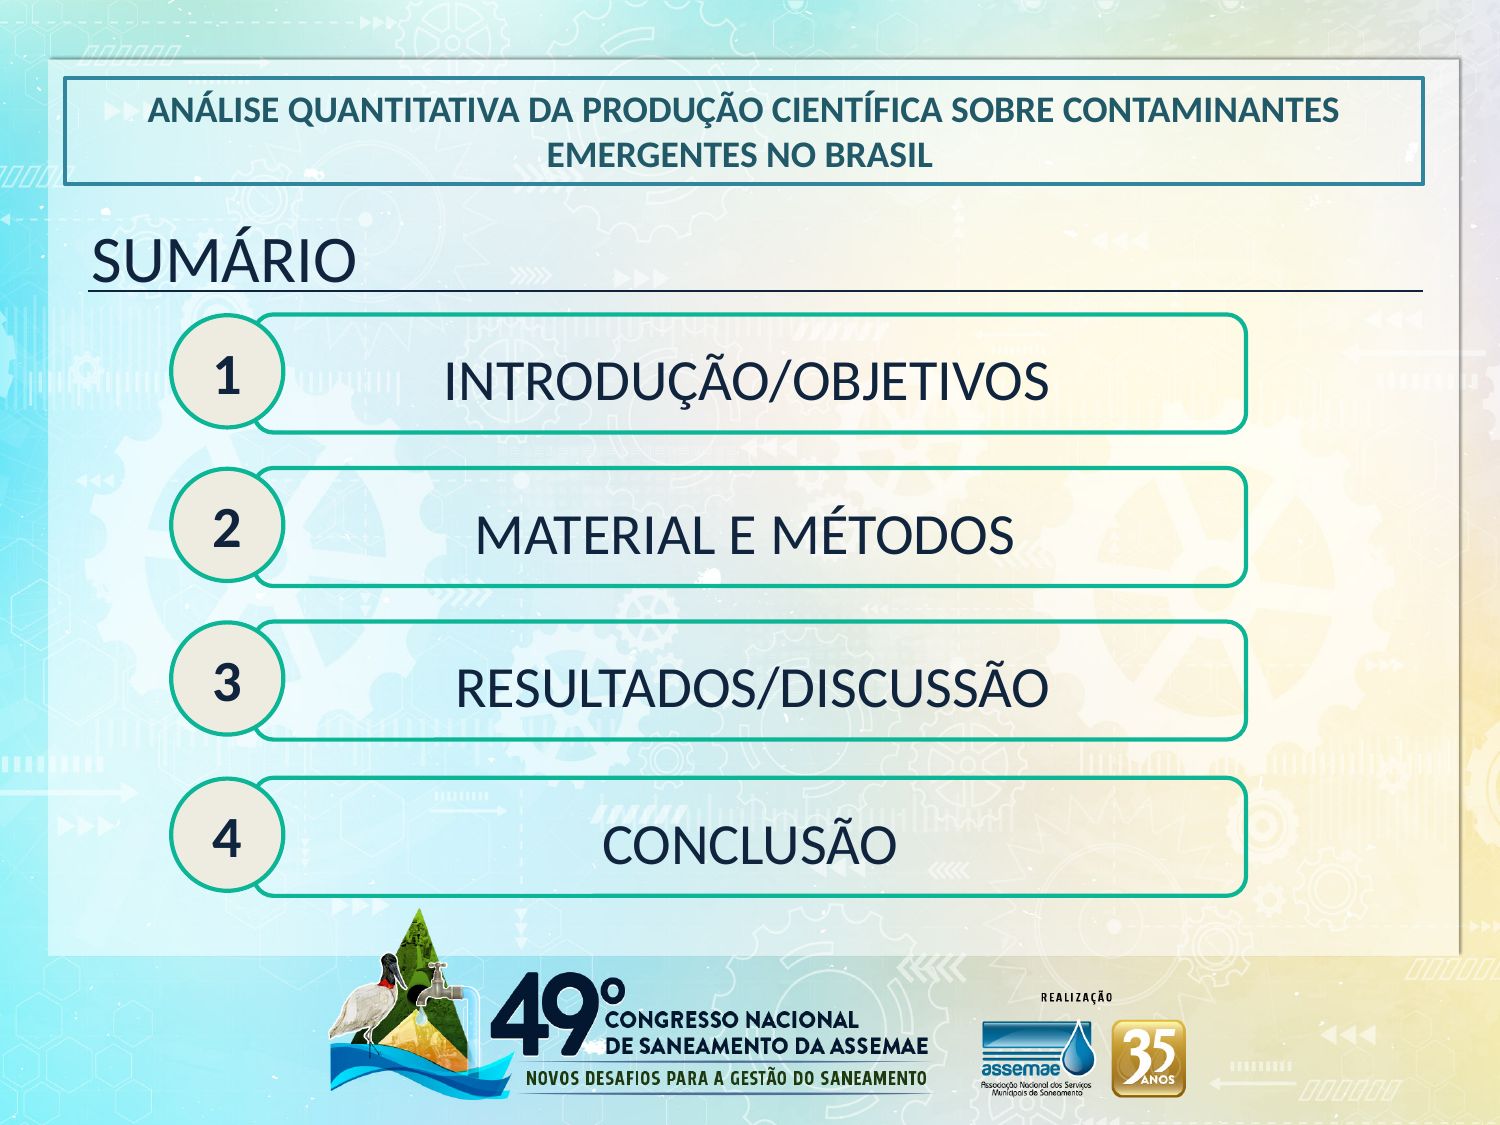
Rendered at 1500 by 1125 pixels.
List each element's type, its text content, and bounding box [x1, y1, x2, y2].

text_box 3 [191, 635, 263, 721]
text_box [254, 465, 1249, 589]
text_box 1 [191, 328, 263, 414]
text_box [169, 466, 286, 584]
text_box [254, 775, 1249, 898]
text_box [169, 776, 286, 893]
text_box ANÁLISE QUANTITATIVA DA PRODUÇÃO CIENTÍFICA SOBRE CONTAMINANTES EMERGENTES NO BRASIL [64, 78, 1424, 183]
picture [0, 0, 1500, 1125]
text_box [169, 620, 286, 737]
text_box 2 [191, 482, 263, 567]
text_box [169, 313, 286, 430]
text_box INTRODUÇÃO/OBJETIVOS [429, 334, 1066, 420]
text_box [254, 312, 1249, 435]
text_box [254, 619, 1249, 742]
text_box SUMÁRIO [76, 208, 396, 303]
text_box [63, 76, 1425, 186]
text_box 4 [191, 791, 263, 877]
